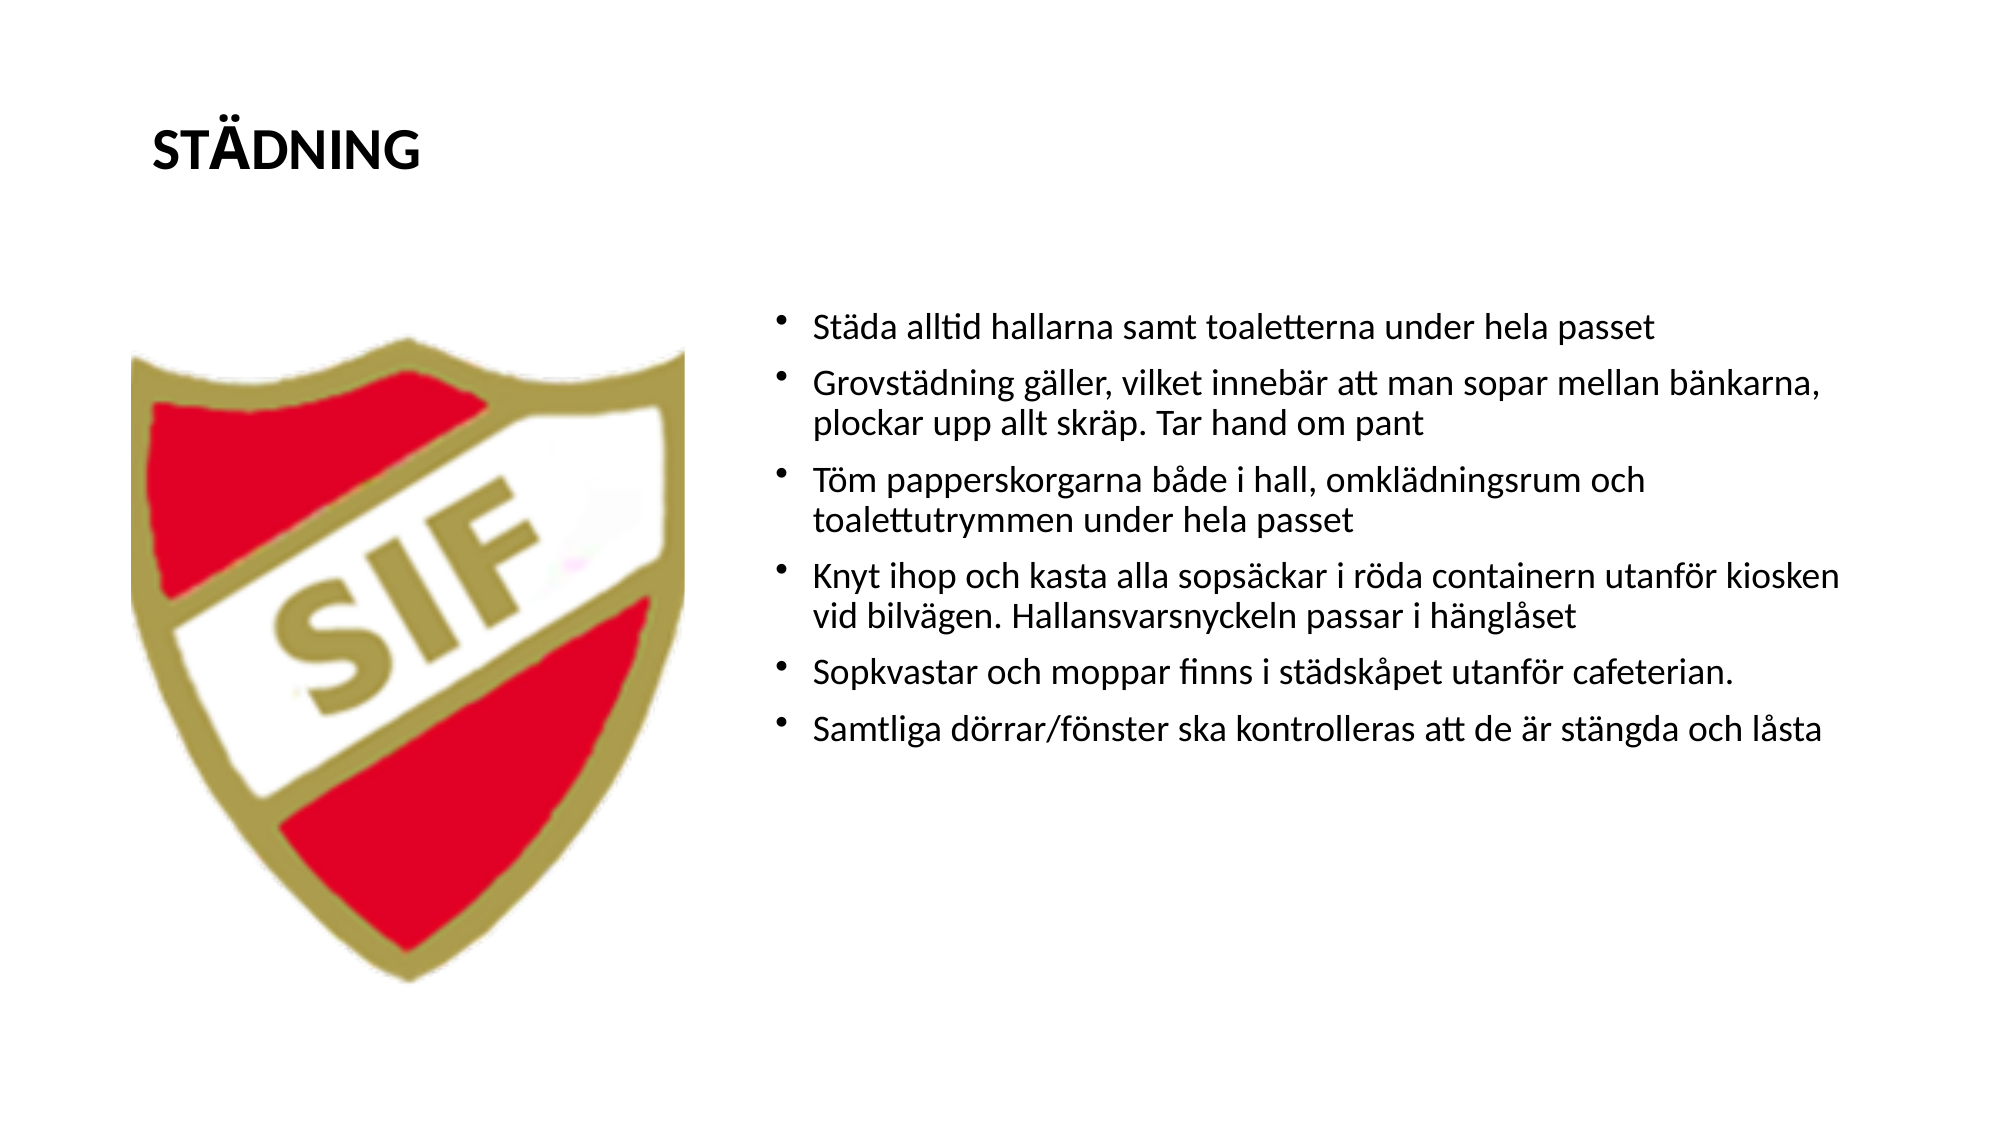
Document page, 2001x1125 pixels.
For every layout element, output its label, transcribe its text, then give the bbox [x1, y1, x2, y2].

list Städa alltid hallarna samt toaletterna under hela passet Grovstädning gäller, vilket innebär att man sopar mellan bänkarna, plockar upp allt skräp. Tar hand om pant Töm papperskorgarna både i hall, omklädningsrum och toalettutrymmen under hela passet Knyt ihop och kasta alla sopsäckar i röda containern utanför kiosken vid bilvägen. Hallansvarsnyckeln passar i hänglåset Sopkvastar och moppar finns i städskåpet utanför cafeterian. Samtliga dörrar/fönster ska kontrolleras att de är stängda och låsta [760, 299, 1863, 1014]
title STÄDNING [137, 109, 1863, 327]
picture [131, 312, 685, 1014]
